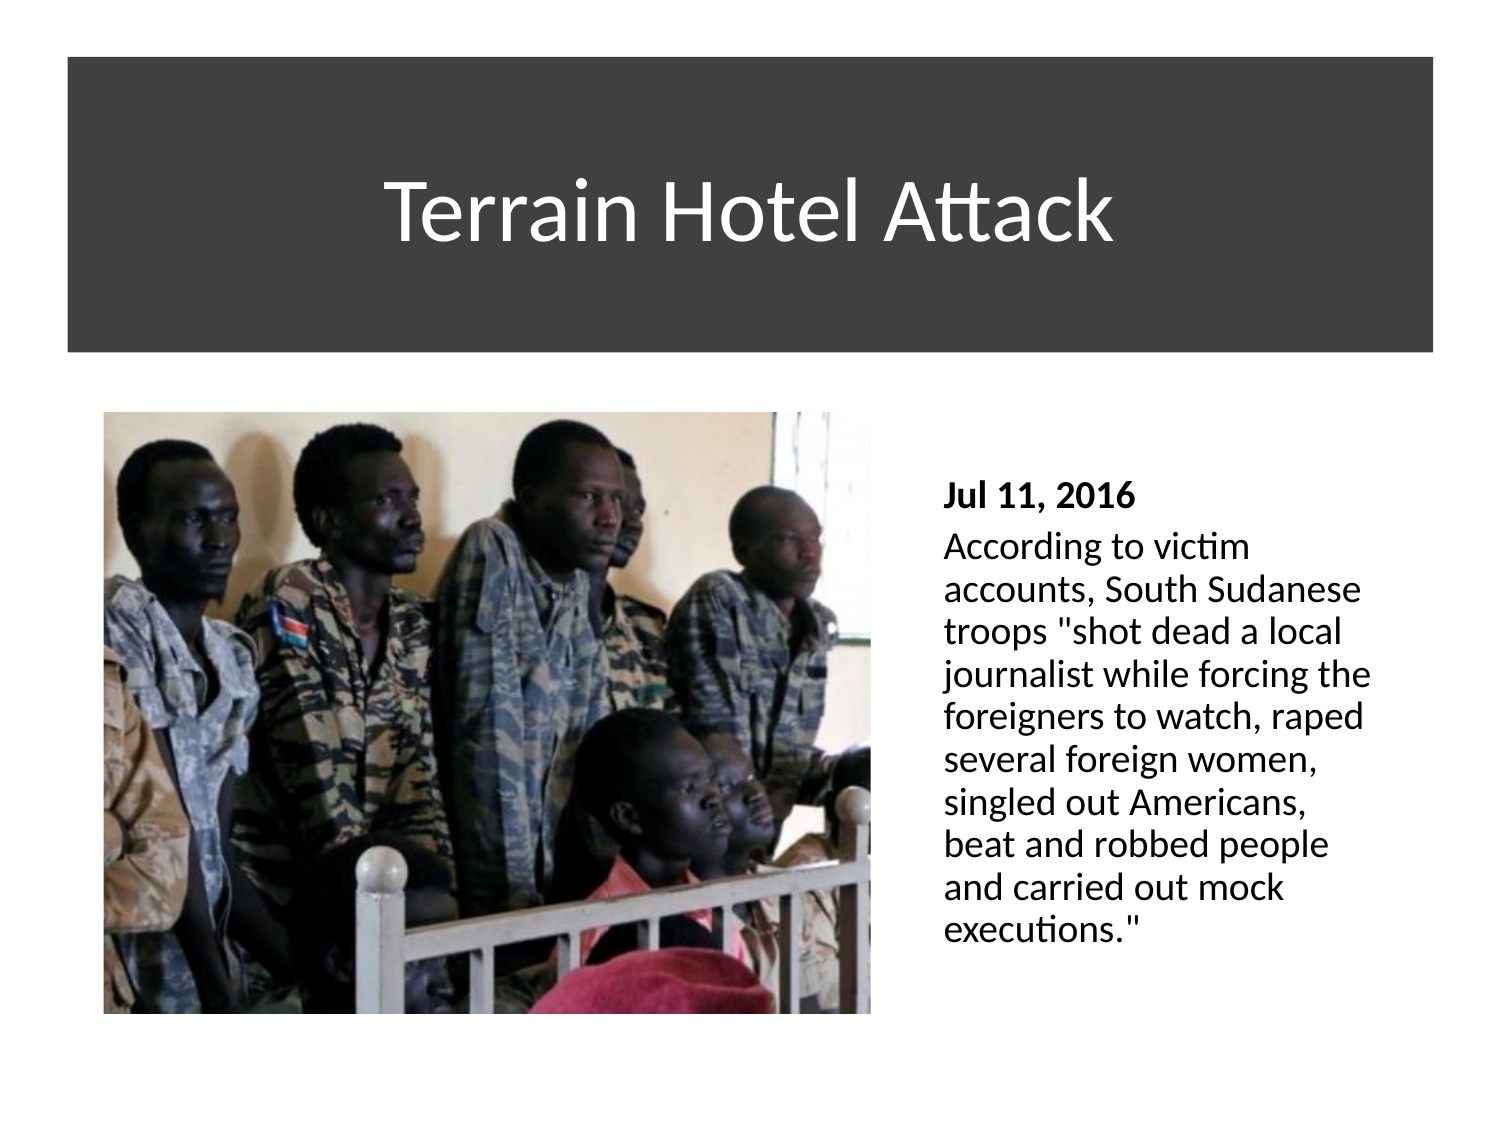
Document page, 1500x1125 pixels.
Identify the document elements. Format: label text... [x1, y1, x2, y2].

picture [103, 412, 871, 1014]
text_box [65, 55, 1435, 354]
list Jul 11, 2016 According to victim accounts, South Sudanese troops "shot dead a local journalist while forcing the foreigners to watch, raped several foreign women, singled out Americans, beat and robbed people and carried out mock executions." [928, 412, 1397, 1014]
title Terrain Hotel Attack [103, 96, 1397, 314]
